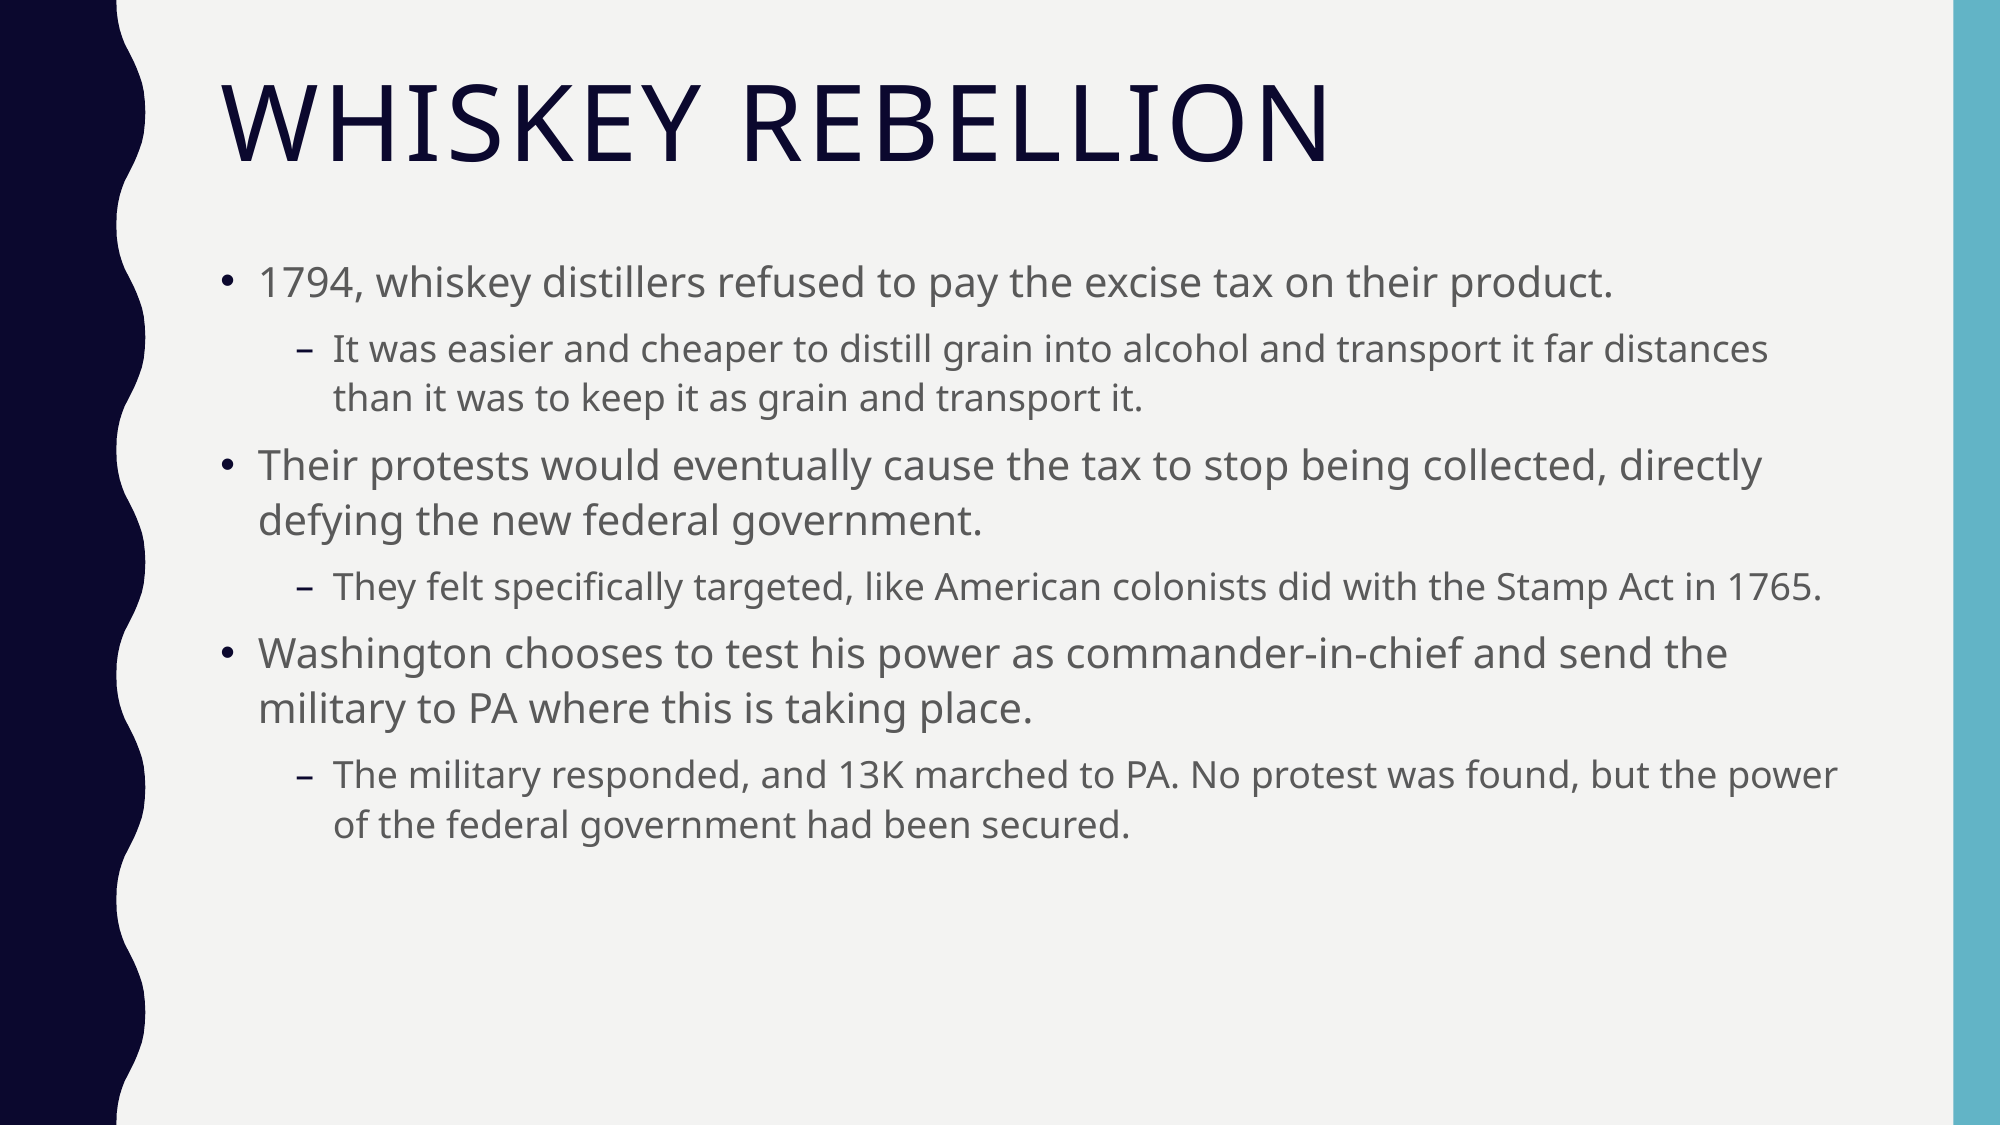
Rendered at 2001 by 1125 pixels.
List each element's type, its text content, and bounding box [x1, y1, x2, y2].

title Whiskey Rebellion [205, 62, 1875, 243]
list 1794, whiskey distillers refused to pay the excise tax on their product. It was easier and cheaper to distill grain into alcohol and transport it far distances than it was to keep it as grain and transport it. Their protests would eventually cause the tax to stop being collected, directly defying the new federal government. They felt specifically targeted, like American colonists did with the Stamp Act in 1765. Washington chooses to test his power as commander-in-chief and send the military to PA where this is taking place. The military responded, and 13K marched to PA. No protest was found, but the power of the federal government had been secured. [205, 243, 1875, 965]
